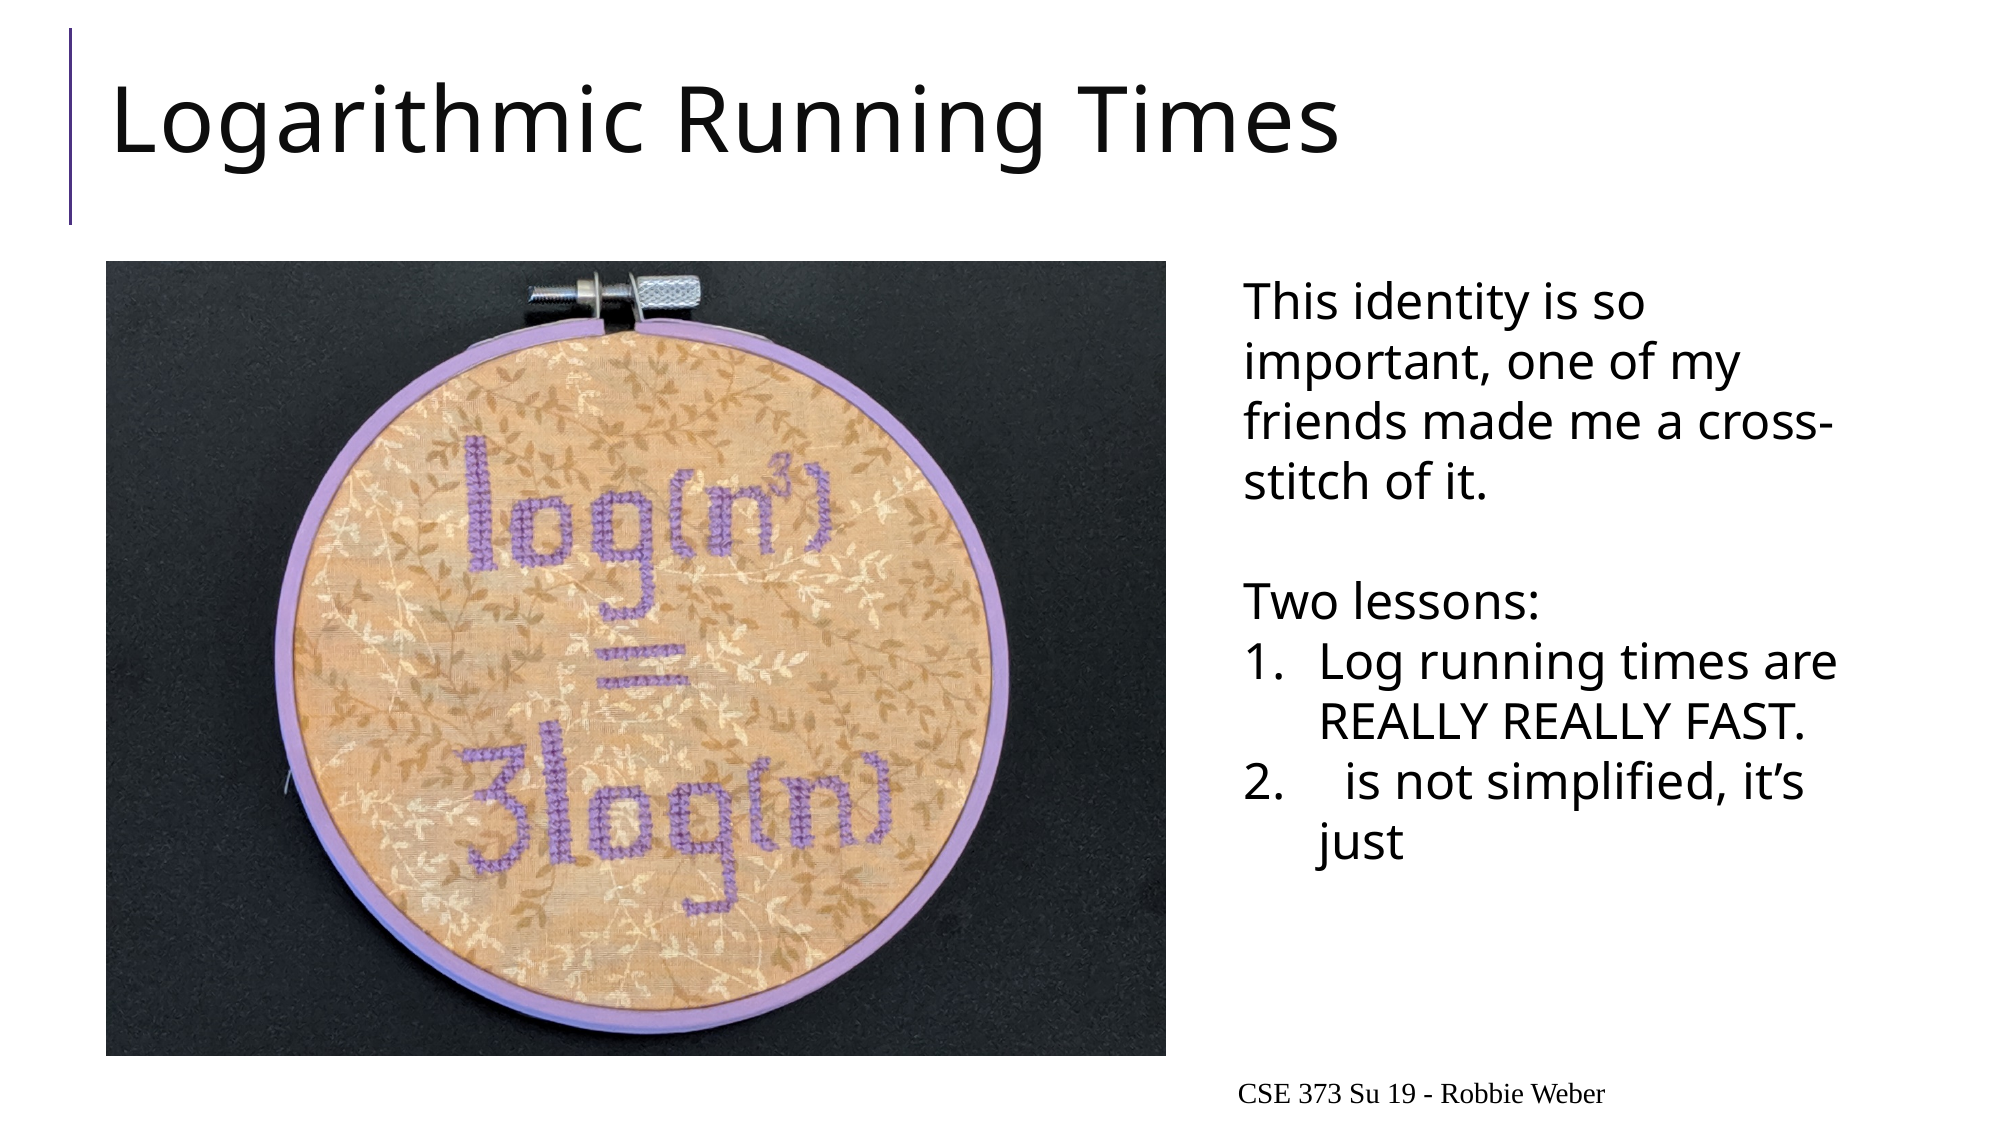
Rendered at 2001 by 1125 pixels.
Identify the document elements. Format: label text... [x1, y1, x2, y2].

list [105, 260, 1167, 1057]
footer CSE 373 Su 19 - Robbie Weber [937, 1069, 1906, 1115]
title Logarithmic Running Times [94, 43, 1930, 210]
